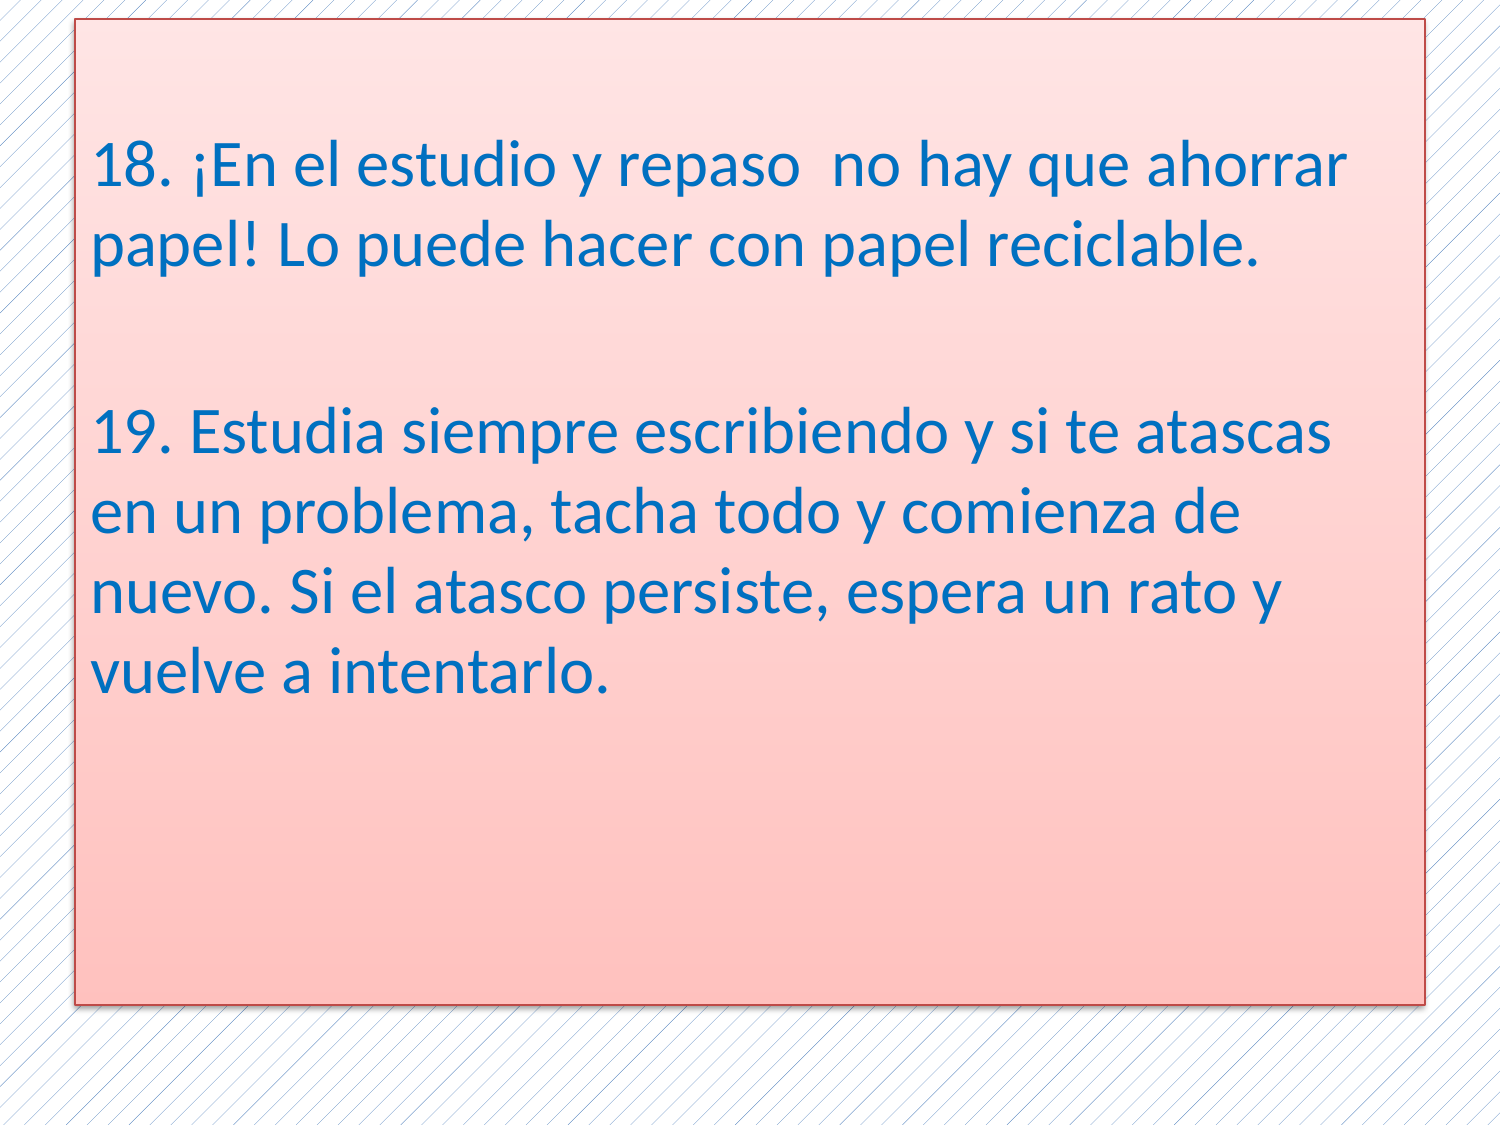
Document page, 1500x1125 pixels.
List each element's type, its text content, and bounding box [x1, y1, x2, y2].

list 18. ¡En el estudio y repaso no hay que ahorrar papel! Lo puede hacer con papel reciclable. 19. Estudia siempre escribiendo y si te atascas en un problema, tacha todo y comienza de nuevo. Si el atasco persiste, espera un rato y vuelve a intentarlo. [74, 18, 1426, 1006]
